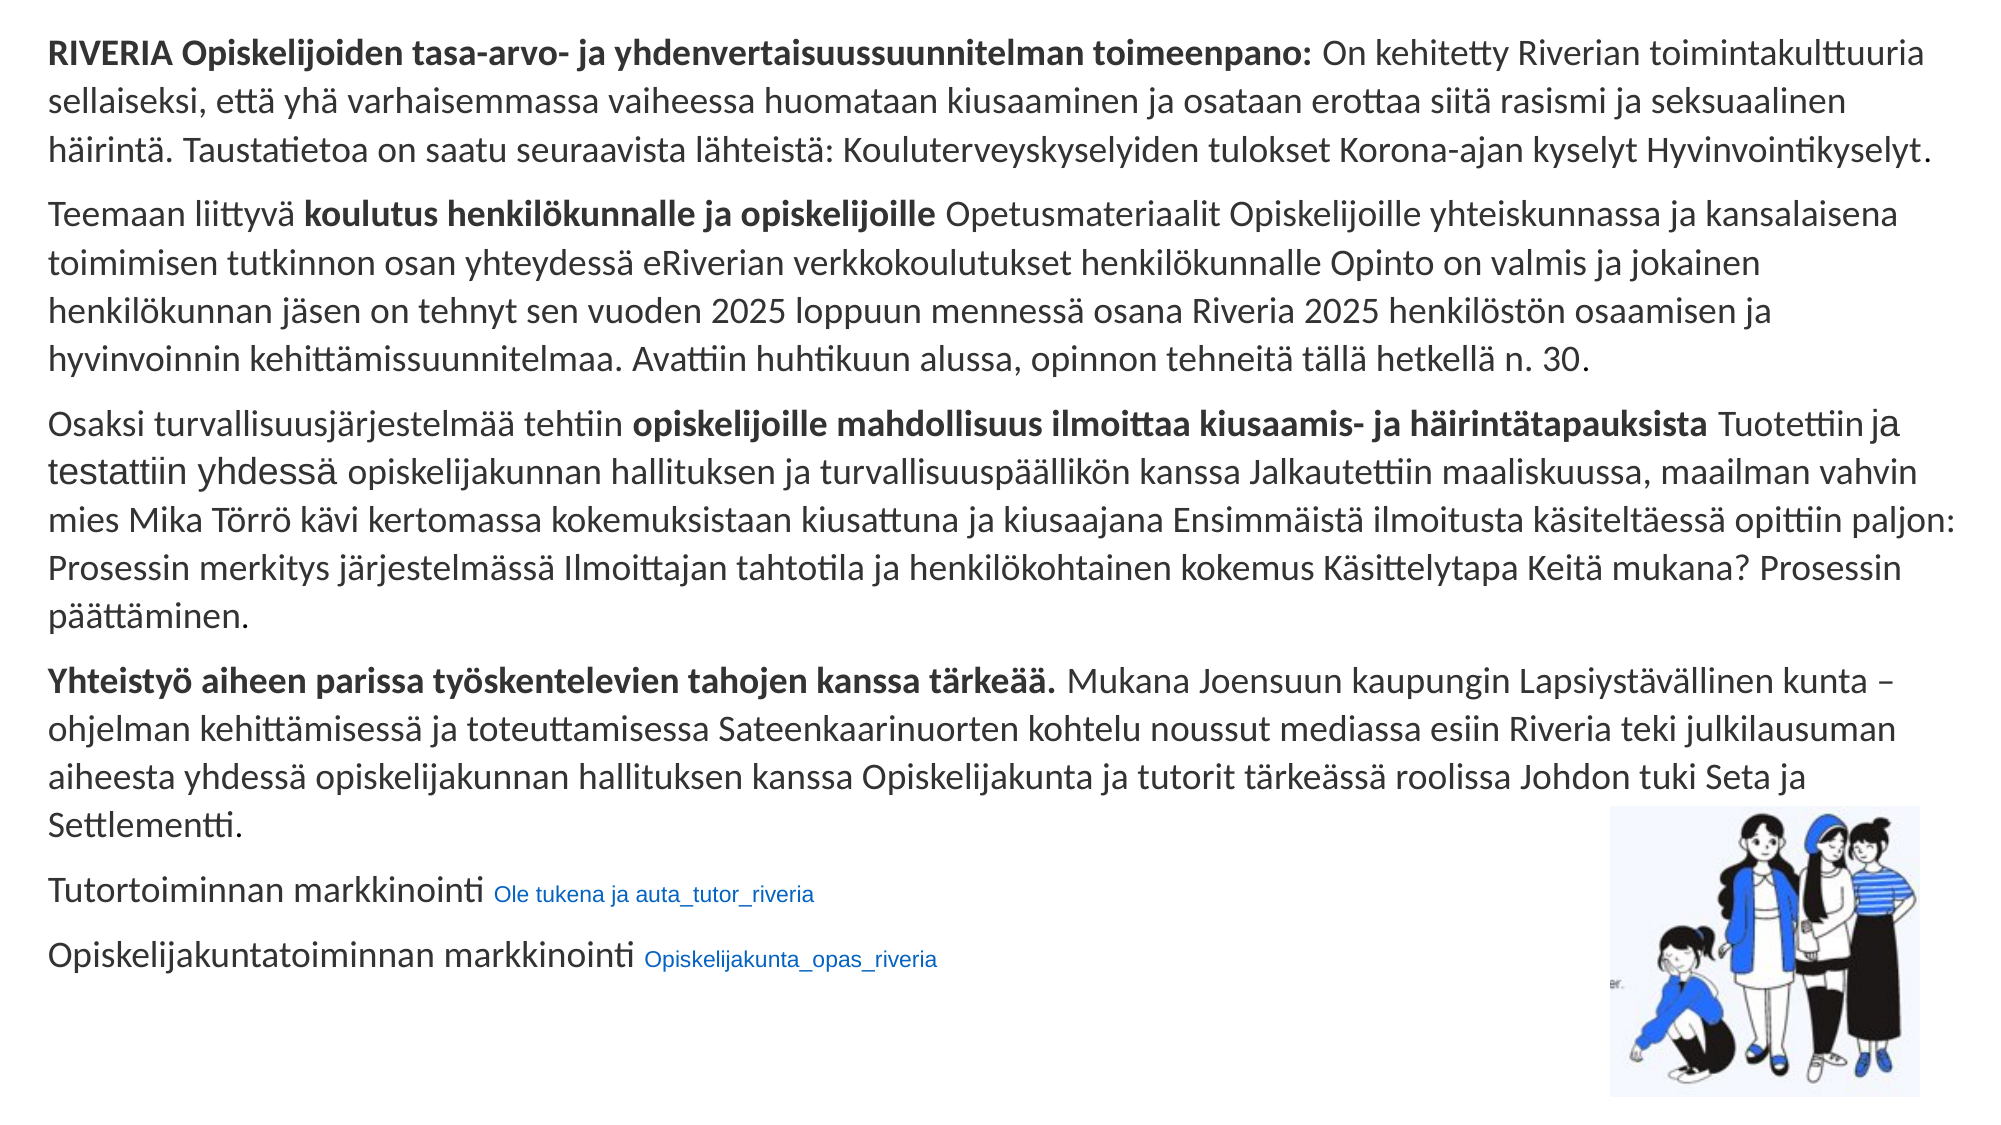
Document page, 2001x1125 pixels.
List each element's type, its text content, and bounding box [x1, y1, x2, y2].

text_box RIVERIA Opiskelijoiden tasa-arvo- ja yhdenvertaisuussuunnitelman toimeenpano: On kehitetty Riverian toimintakulttuuria sellaiseksi, että yhä varhaisemmassa vaiheessa huomataan kiusaaminen ja osataan erottaa siitä rasismi ja seksuaalinen häirintä. Taustatietoa on saatu seuraavista lähteistä: Kouluterveyskyselyiden tulokset Korona-ajan kyselyt Hyvinvointikyselyt. Teemaan liittyvä koulutus henkilökunnalle ja opiskelijoille Opetusmateriaalit Opiskelijoille yhteiskunnassa ja kansalaisena toimimisen tutkinnon osan yhteydessä eRiverian verkkokoulutukset henkilökunnalle Opinto on valmis ja jokainen henkilökunnan jäsen on tehnyt sen vuoden 2025 loppuun mennessä osana Riveria 2025 henkilöstön osaamisen ja hyvinvoinnin kehittämissuunnitelmaa. Avattiin huhtikuun alussa, opinnon tehneitä tällä hetkellä n. 30. Osaksi turvallisuusjärjestelmää tehtiin opiskelijoille mahdollisuus ilmoittaa kiusaamis- ja häirintätapauksista Tuotettiin ja testattiin yhdessä opiskelijakunnan hallituksen ja turvallisuuspäällikön kanssa Jalkautettiin maaliskuussa, maailman vahvin mies Mika Törrö kävi kertomassa kokemuksistaan kiusattuna ja kiusaajana Ensimmäistä ilmoitusta käsiteltäessä opittiin paljon: Prosessin merkitys järjestelmässä Ilmoittajan tahtotila ja henkilökohtainen kokemus Käsittelytapa Keitä mukana? Prosessin päättäminen. Yhteistyö aiheen parissa työskentelevien tahojen kanssa tärkeää. Mukana Joensuun kaupungin Lapsiystävällinen kunta –ohjelman kehittämisessä ja toteuttamisessa Sateenkaarinuorten kohtelu noussut mediassa esiin Riveria teki julkilausuman aiheesta yhdessä opiskelijakunnan hallituksen kanssa Opiskelijakunta ja tutorit tärkeässä roolissa Johdon tuki Seta ja Settlementti. Tutortoiminnan markkinointi Ole tukena ja auta_tutor_riveria Opiskelijakuntatoiminnan markkinointi Opiskelijakunta_opas_riveria [33, 17, 1987, 983]
picture [1610, 806, 1920, 1097]
